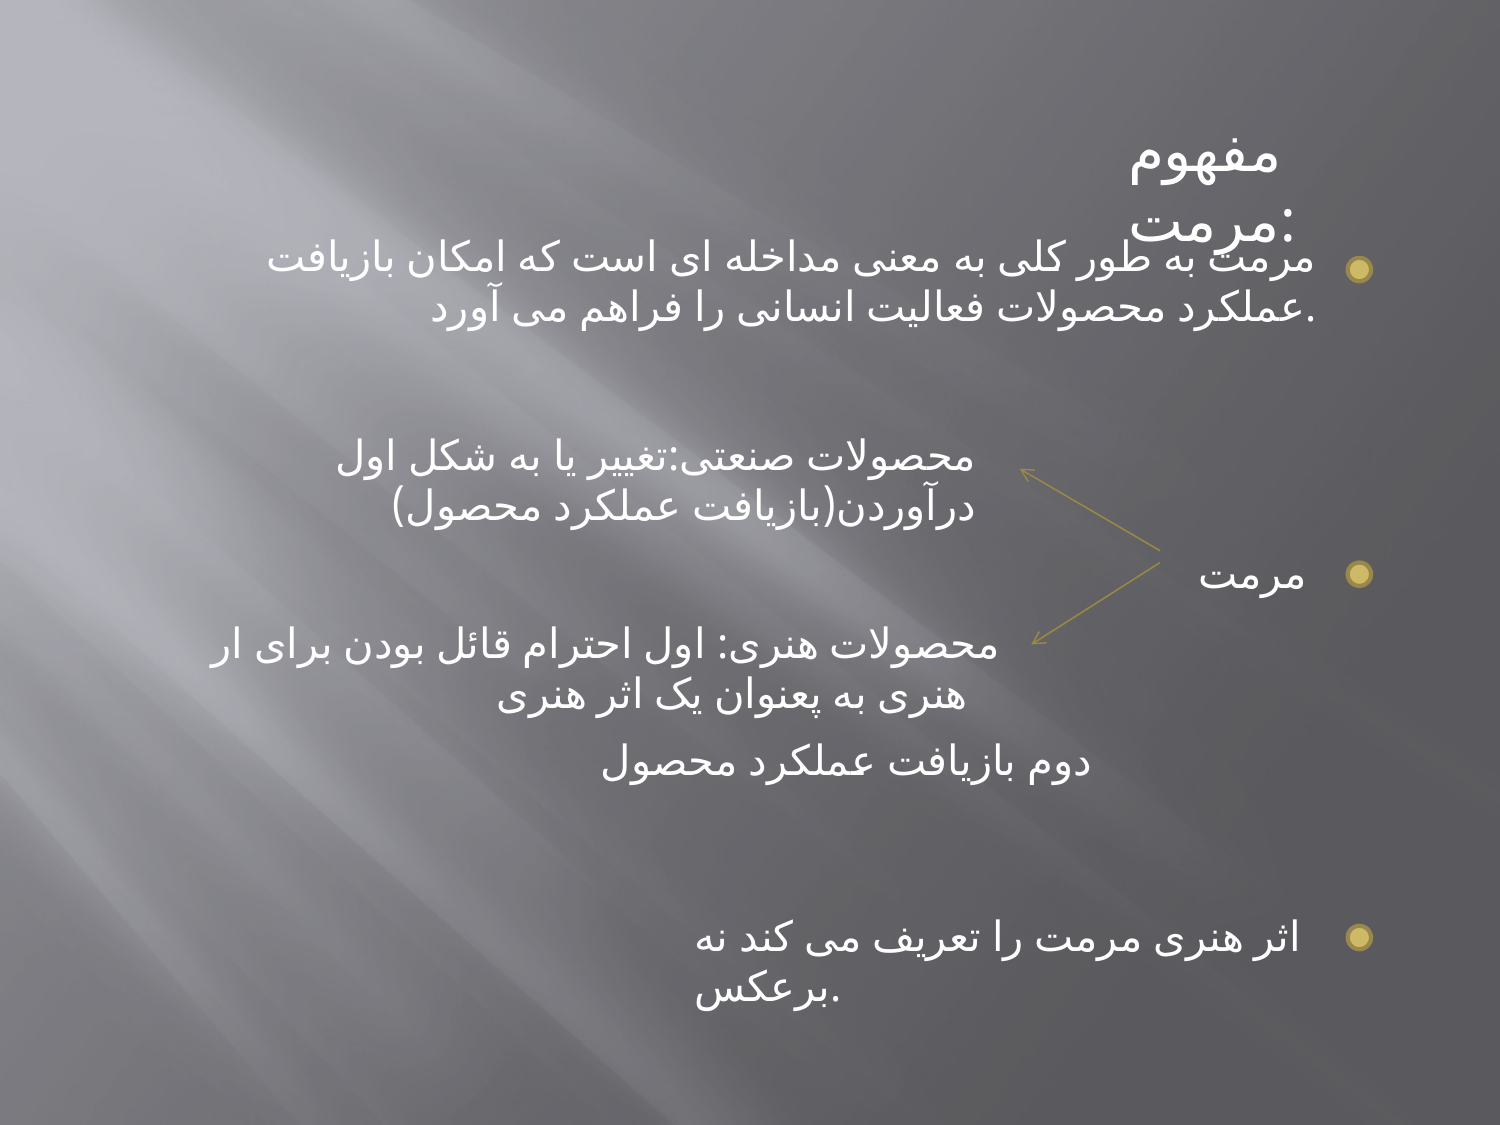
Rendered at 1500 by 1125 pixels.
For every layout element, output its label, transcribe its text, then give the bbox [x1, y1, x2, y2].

text_box مرمت به طور کلی به معنی مداخله ای است که امکان بازیافت عملکرد محصولات فعالیت انسانی را فراهم می آورد. [117, 222, 1331, 338]
text_box دوم بازیافت عملکرد محصول [585, 726, 1179, 792]
text_box [1367, 562, 1374, 586]
text_box اثر هنری مرمت را تعریف می کند نه برعکس. [679, 902, 1367, 1018]
text_box محصولات صنعتی:تغییر یا به شکل اول درآوردن(بازیافت عملکرد محصول) [81, 421, 992, 537]
text_box [1345, 261, 1374, 284]
text_box مفهوم مرمت: [1113, 105, 1418, 261]
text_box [1031, 562, 1161, 645]
text_box مرمت [1201, 539, 1367, 604]
text_box محصولات هنری: اول احترام قائل بودن برای ار هنری به پعنوان یک اثر هنری [163, 609, 1015, 725]
text_box [1367, 926, 1374, 949]
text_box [1019, 468, 1161, 551]
